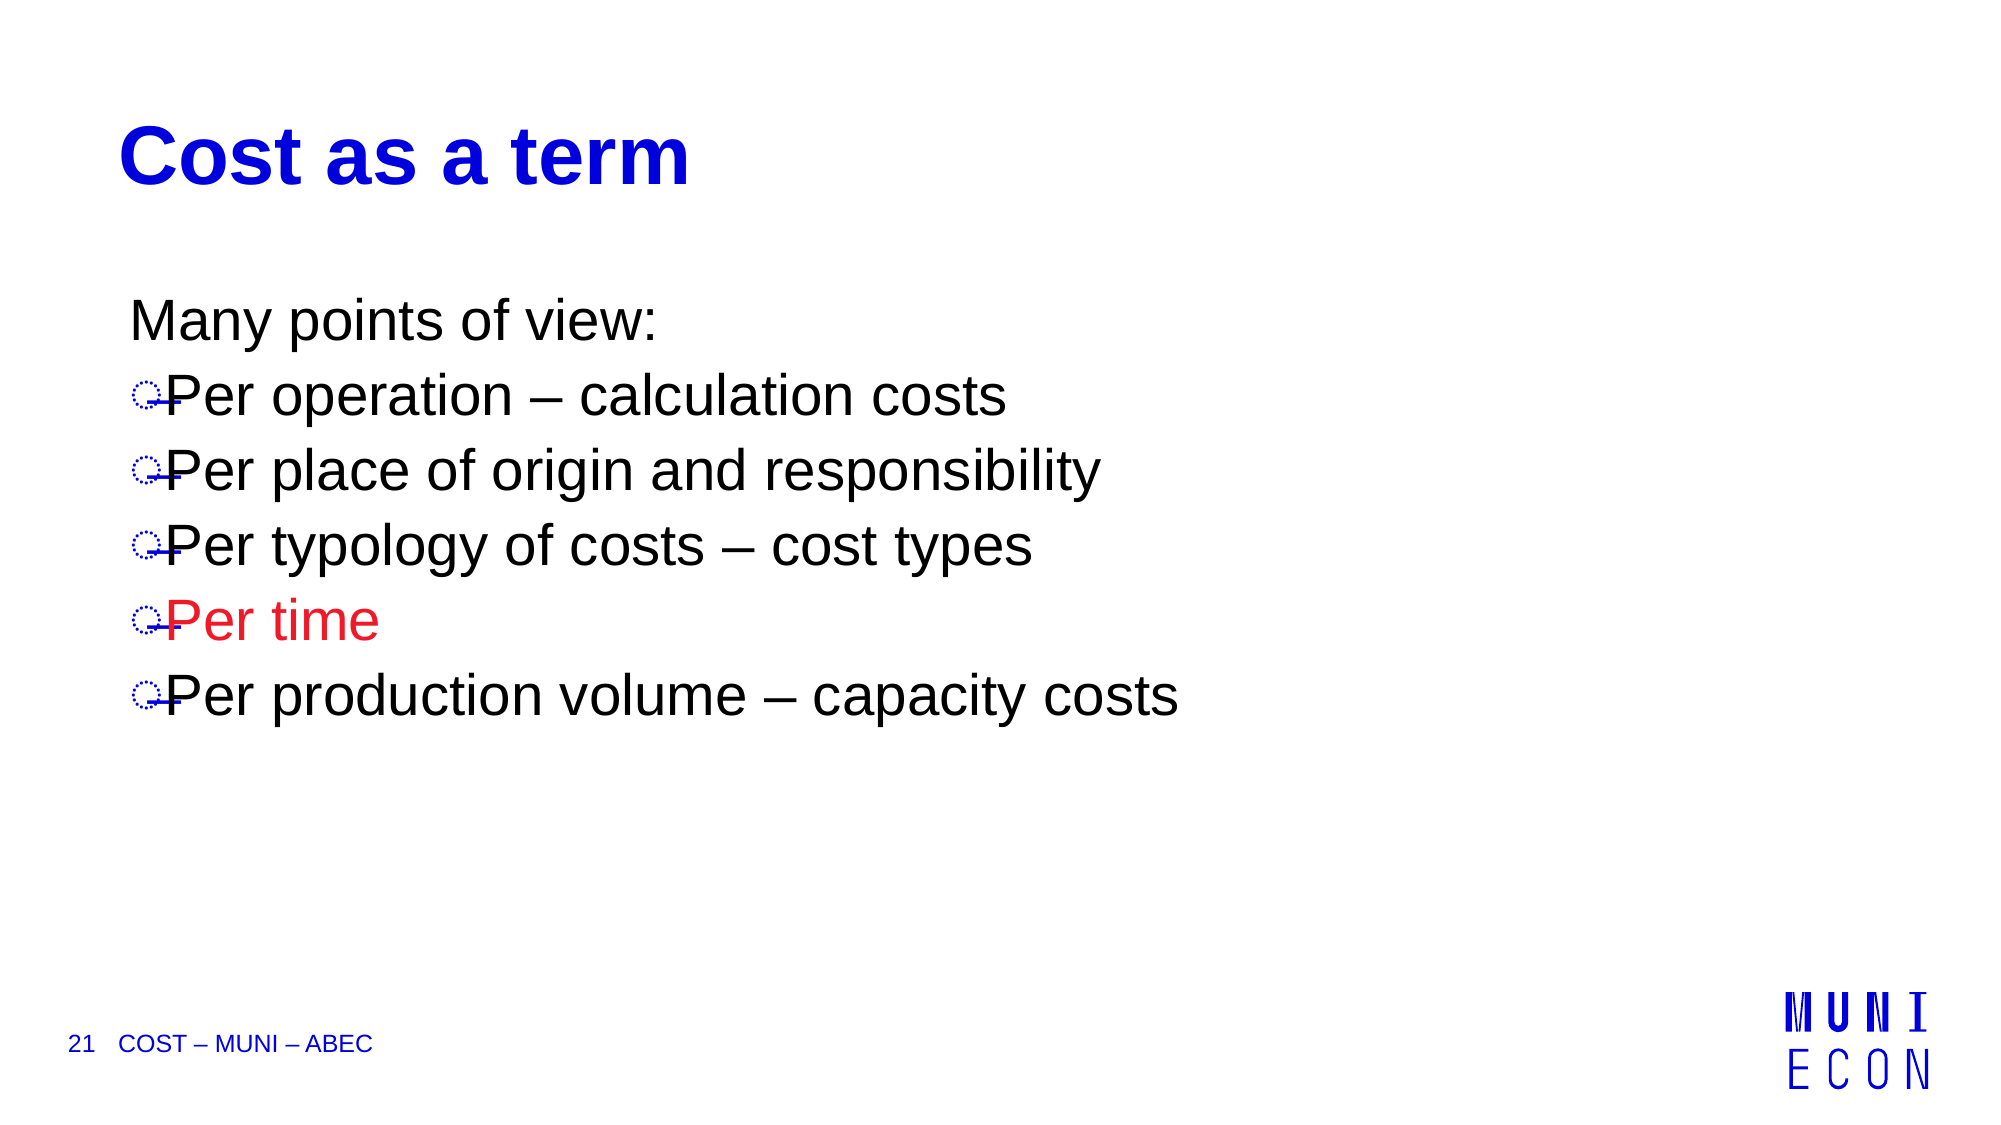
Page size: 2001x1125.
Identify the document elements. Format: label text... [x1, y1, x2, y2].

footer COST – MUNI – ABEC [118, 1021, 1418, 1063]
title Cost as a term [118, 118, 1883, 193]
slide_number 21 [67, 1021, 110, 1063]
list Many points of view: Per operation – calculation costs Per place of origin and responsibility Per typology of costs – cost types Per time Per production volume – capacity costs [118, 277, 1883, 957]
